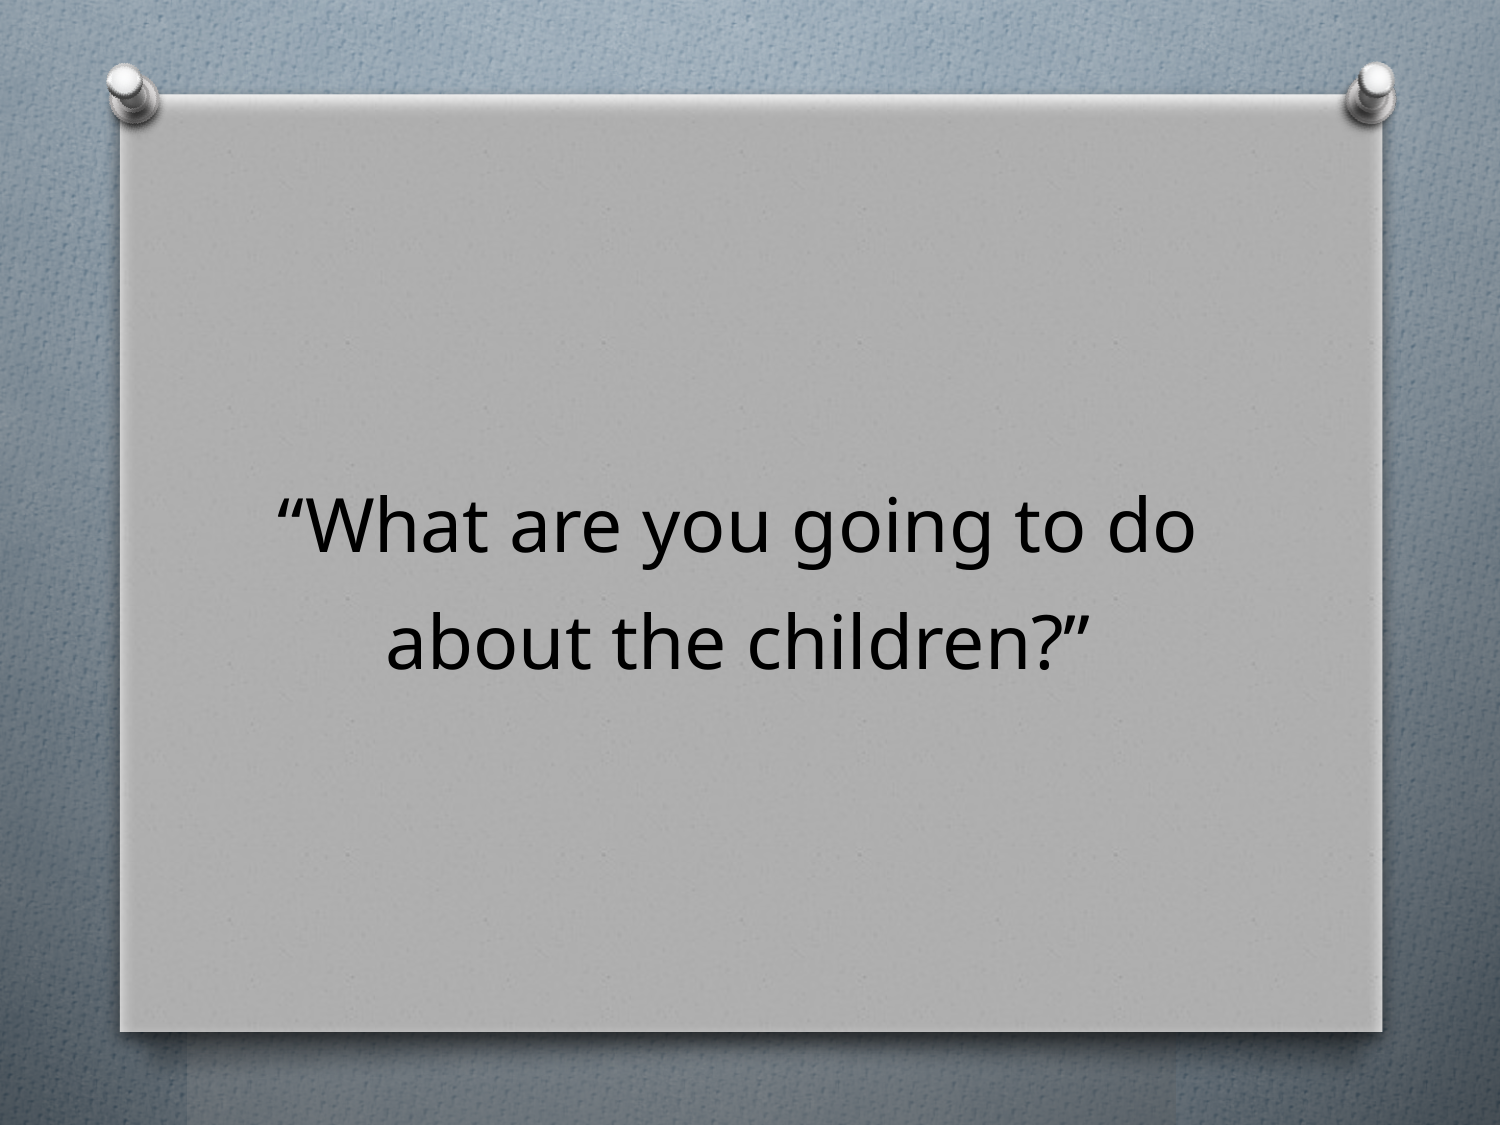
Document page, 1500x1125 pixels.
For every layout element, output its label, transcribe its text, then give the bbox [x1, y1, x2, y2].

picture [75, 29, 198, 153]
list “What are you going to do about the children?” [240, 347, 1257, 939]
picture [1317, 35, 1439, 156]
